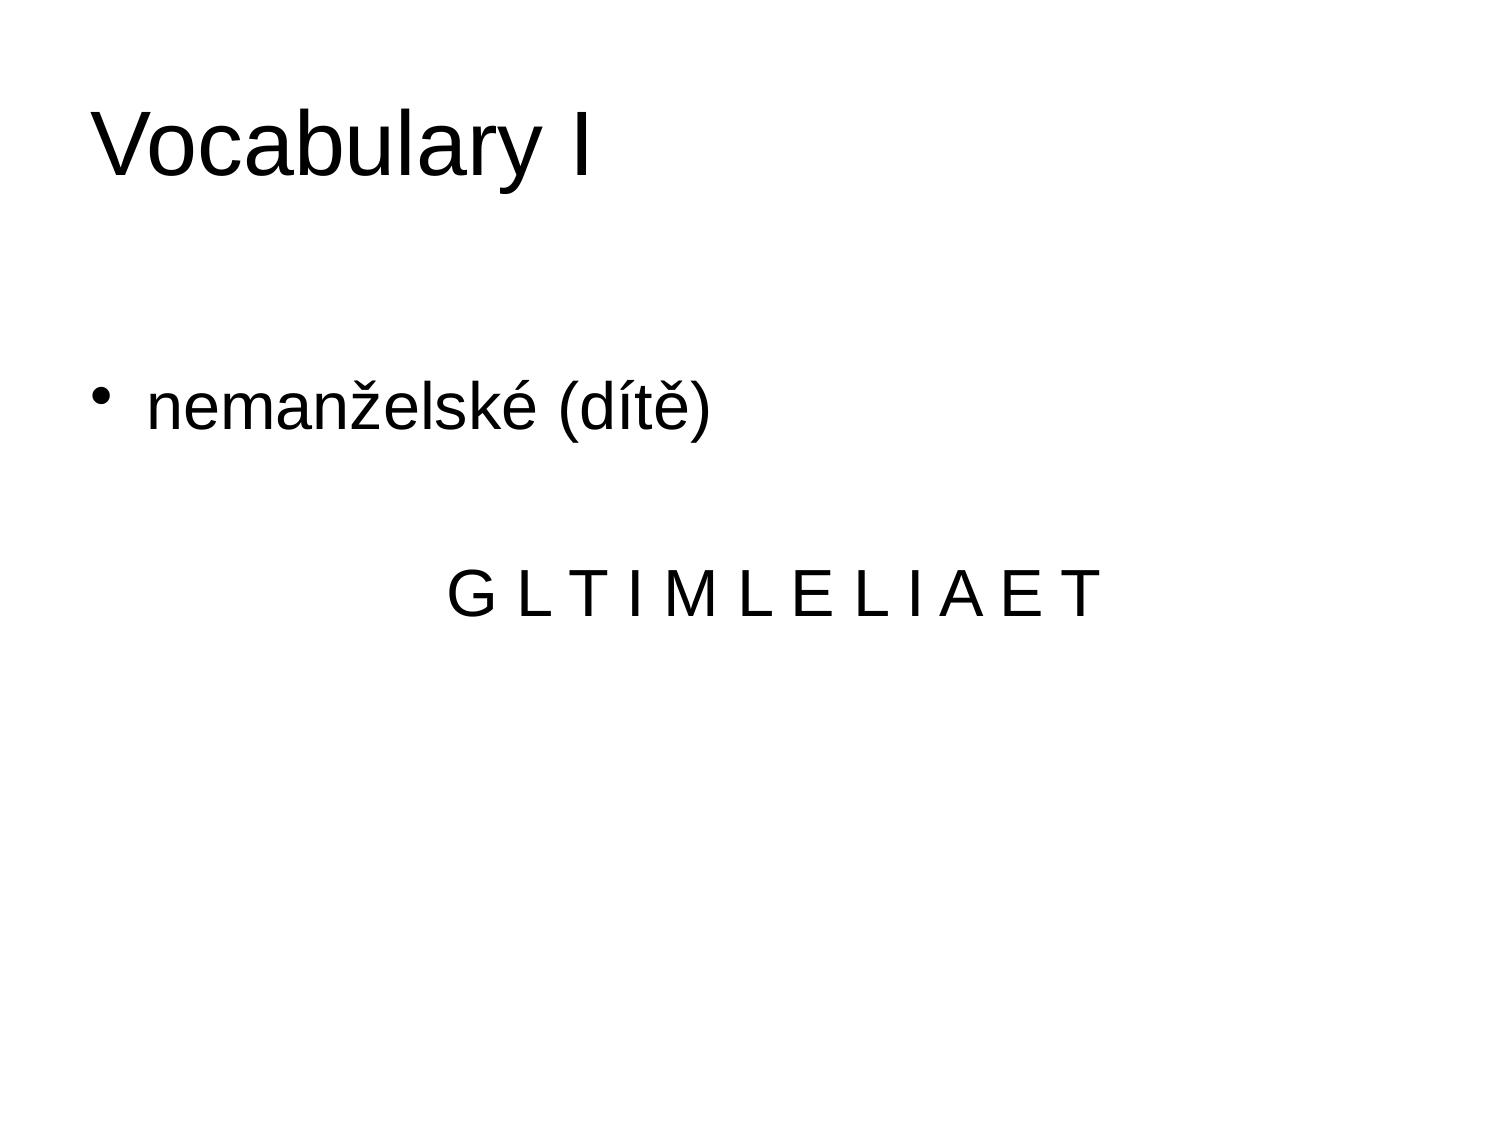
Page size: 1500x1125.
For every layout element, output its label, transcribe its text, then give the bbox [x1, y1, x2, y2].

title Vocabulary I [74, 44, 1426, 233]
list nemanželské (dítě) G L T I M L E L I A E T [74, 262, 1426, 1006]
